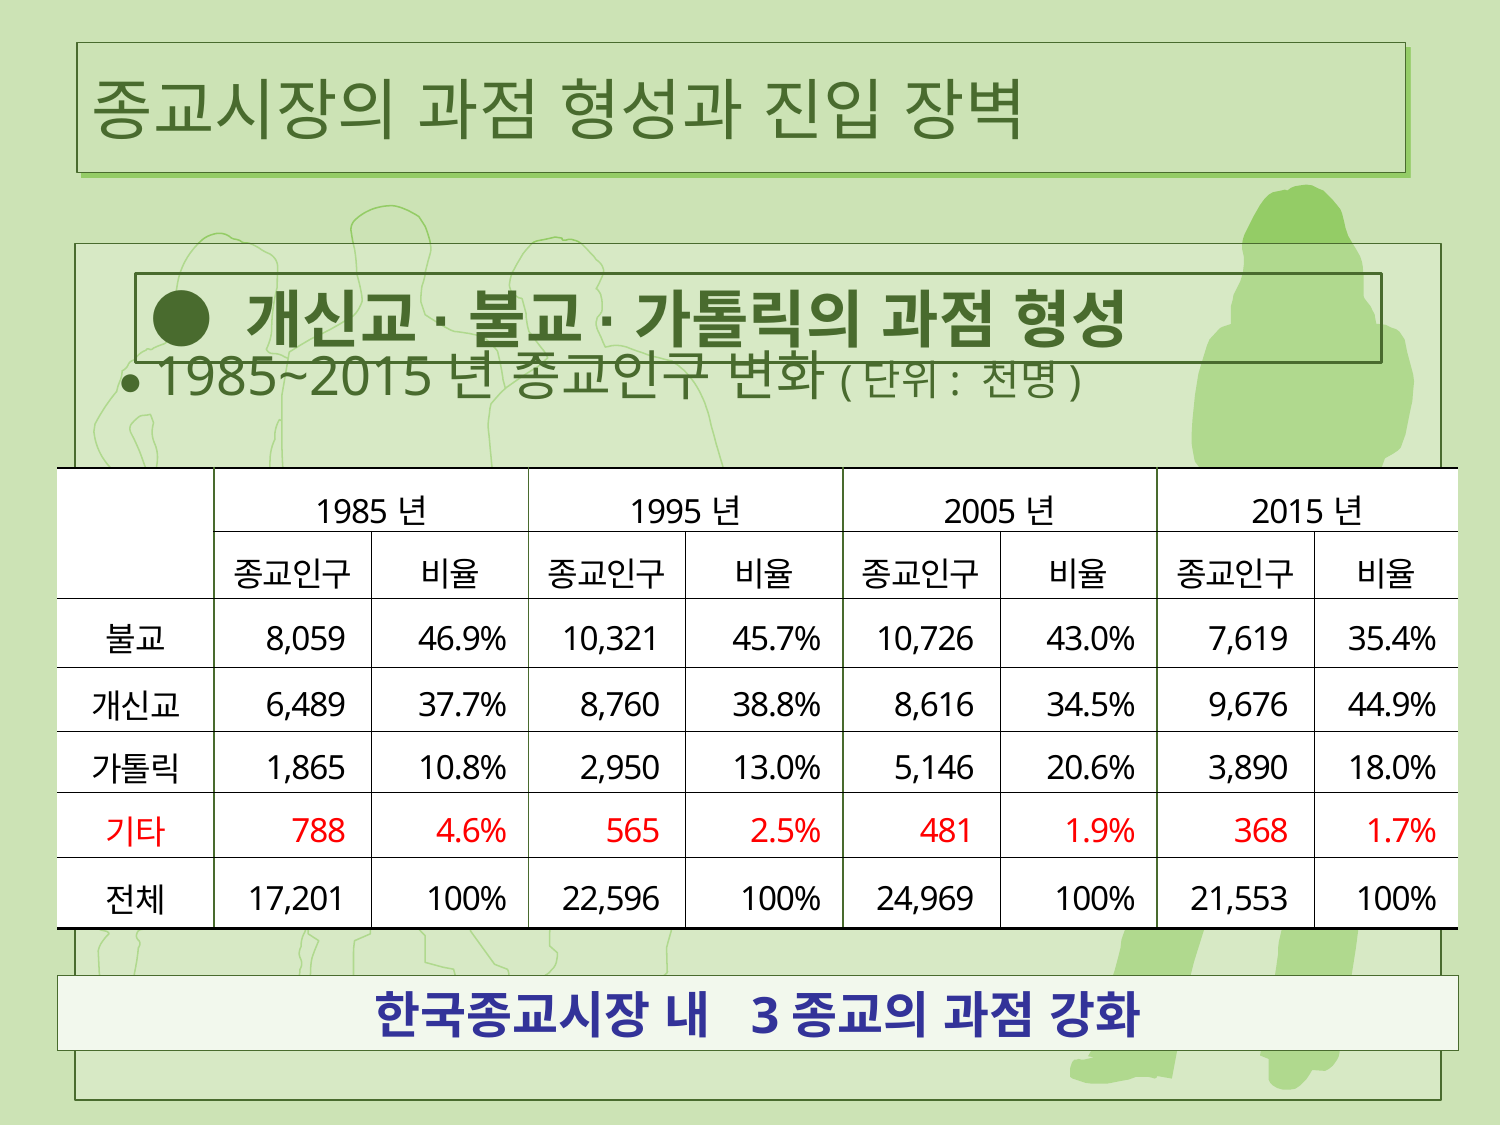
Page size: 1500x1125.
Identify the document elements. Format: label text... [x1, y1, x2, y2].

table_cell 비율 [686, 532, 842, 598]
table_cell 481 [844, 793, 1000, 857]
table_cell 8,059 [215, 599, 371, 667]
table_cell 38.8% [686, 668, 842, 731]
table_cell 21,553 [1158, 858, 1314, 927]
table_cell 17,201 [215, 858, 371, 927]
list ● 1985~2015년 종교인구 변화(단위: 천명) [74, 930, 1442, 975]
table_cell 8,760 [529, 668, 685, 731]
table_cell 1,865 [215, 732, 371, 792]
table_cell 9,676 [1158, 668, 1314, 731]
table_cell 10,726 [844, 599, 1000, 667]
table_cell 8,616 [844, 668, 1000, 731]
table_cell 비율 [372, 532, 528, 598]
table_cell 비율 [1001, 532, 1156, 598]
table_cell 4.6% [372, 793, 528, 857]
table_cell 100% [1315, 858, 1458, 927]
table_cell 22,596 [529, 858, 685, 927]
table_cell 불교 [57, 599, 213, 667]
table_cell 44.9% [1315, 668, 1458, 731]
table_cell 100% [686, 858, 842, 927]
table_cell 46.9% [372, 599, 528, 667]
table_header 1985년 [215, 469, 528, 531]
table_cell 3,890 [1158, 732, 1314, 792]
text_box 한국종교시장 내 3종교의 과점 강화 [57, 975, 1459, 1051]
table_cell 1.7% [1315, 793, 1458, 857]
table_cell 20.6% [1001, 732, 1156, 792]
table_cell 100% [372, 858, 528, 927]
table_header 2005년 [844, 469, 1156, 531]
table_cell 100% [1001, 858, 1156, 927]
table_cell 종교인구 [1158, 532, 1314, 598]
table_cell 2.5% [686, 793, 842, 857]
table_cell 10.8% [372, 732, 528, 792]
table_cell 788 [215, 793, 371, 857]
table_cell 전체 [57, 858, 213, 927]
table_cell 종교인구 [215, 532, 371, 598]
table_cell 7,619 [1158, 599, 1314, 667]
table_cell 기타 [57, 793, 213, 857]
table_cell 37.7% [372, 668, 528, 731]
table_cell 565 [529, 793, 685, 857]
table_cell 34.5% [1001, 668, 1156, 731]
table_cell 1.9% [1001, 793, 1156, 857]
table_cell 13.0% [686, 732, 842, 792]
table_header [57, 469, 213, 598]
table_header 2015년 [1158, 469, 1458, 531]
table_cell 개신교 [57, 668, 213, 731]
table_cell 18.0% [1315, 732, 1458, 792]
text_box ● 개신교·불교·가톨릭의 과점 형성 [135, 273, 1382, 363]
table_cell 10,321 [529, 599, 685, 667]
table_cell 35.4% [1315, 599, 1458, 667]
table_header 1995년 [529, 469, 842, 531]
list ● 1985~2015년 종교인구 변화(단위: 천명) [74, 1051, 1442, 1101]
table_cell 종교인구 [529, 532, 685, 598]
table_cell 368 [1158, 793, 1314, 857]
table_cell 45.7% [686, 599, 842, 667]
table_cell 43.0% [1001, 599, 1156, 667]
table_cell 5,146 [844, 732, 1000, 792]
table_cell 24,969 [844, 858, 1000, 927]
table_cell 종교인구 [844, 532, 1000, 598]
title 종교시장의 과점 형성과 진입 장벽 [76, 42, 1406, 173]
table_cell 6,489 [215, 668, 371, 731]
table_cell 가톨릭 [57, 732, 213, 792]
table_cell 2,950 [529, 732, 685, 792]
table_cell 비율 [1315, 532, 1458, 598]
list ● 1985~2015년 종교인구 변화(단위: 천명) [74, 243, 1442, 467]
